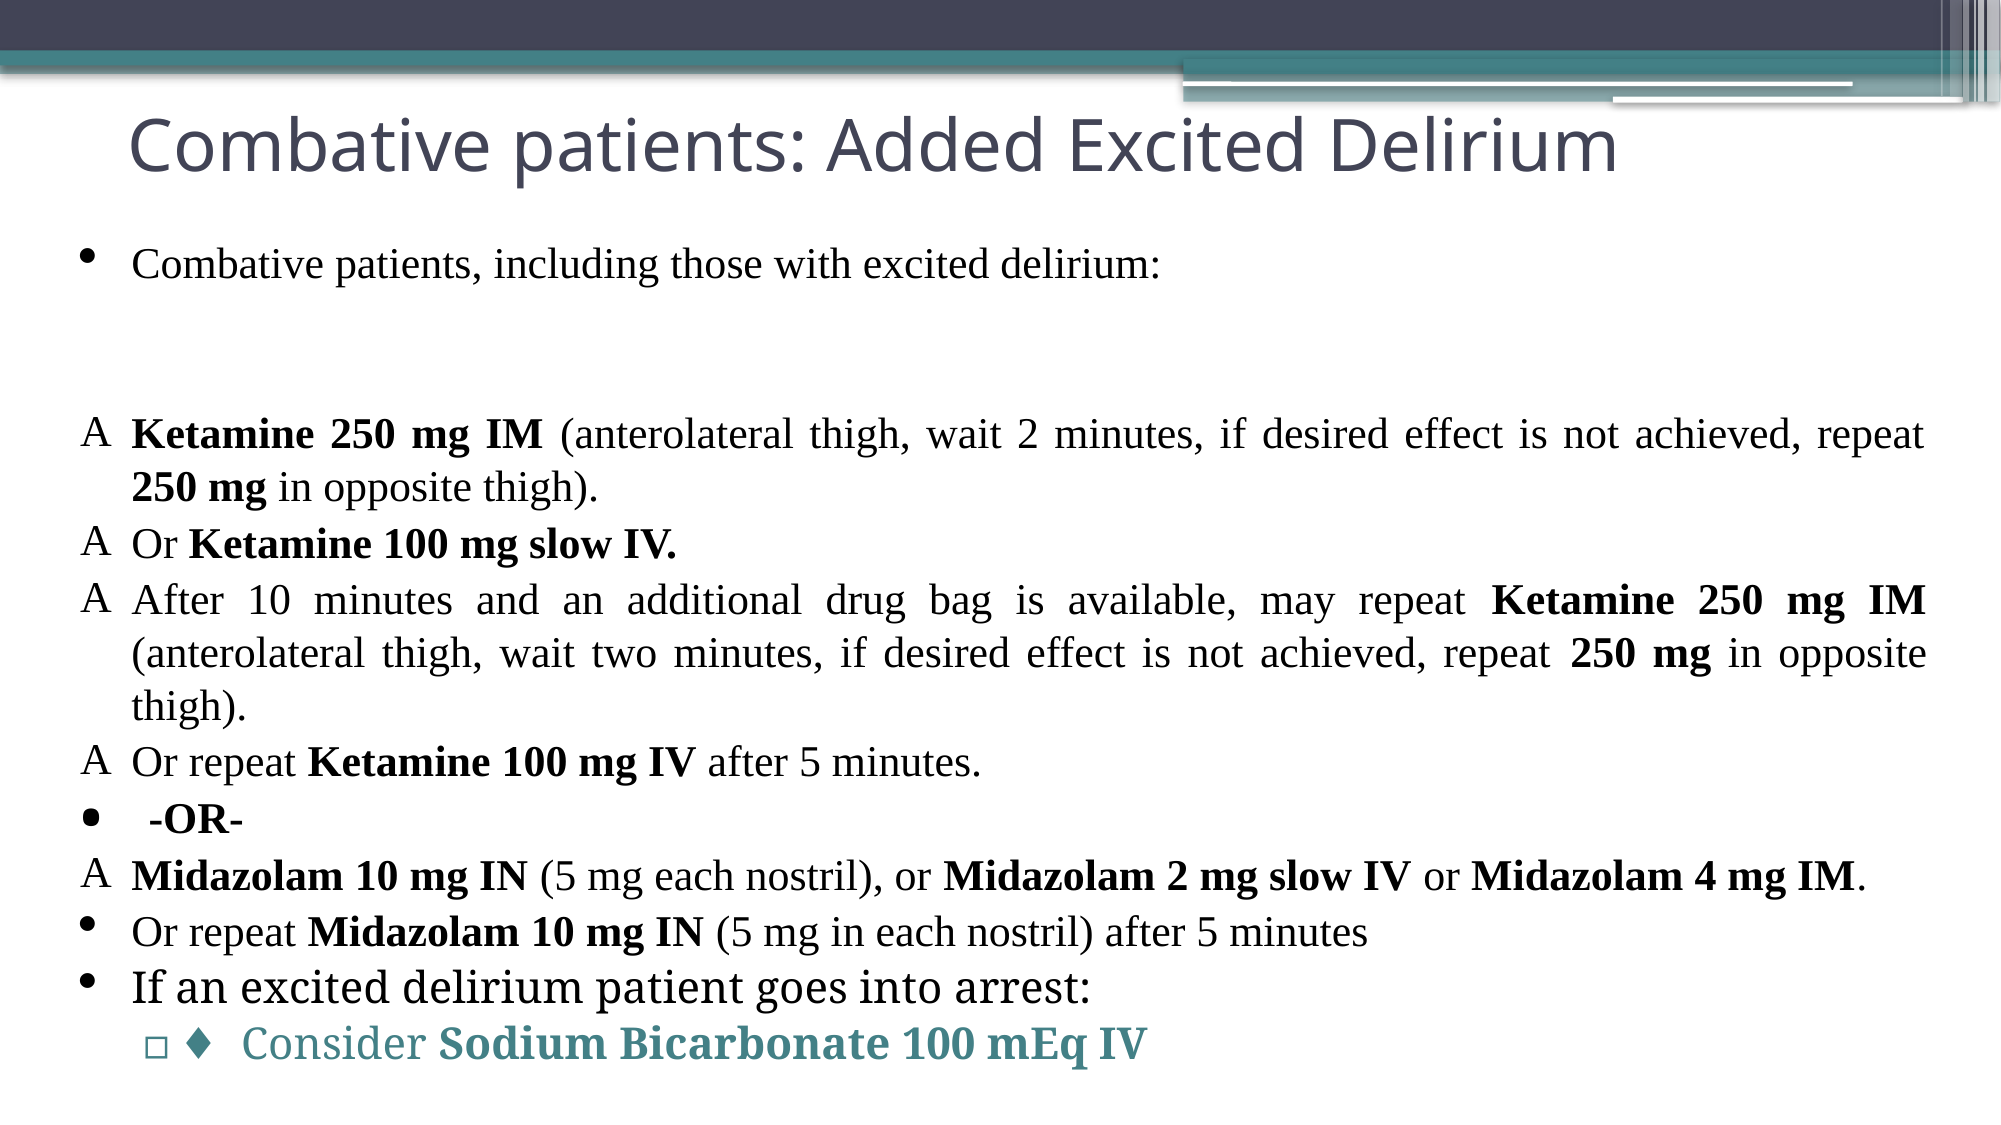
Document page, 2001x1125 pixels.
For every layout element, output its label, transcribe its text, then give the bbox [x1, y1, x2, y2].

list Combative patients, including those with excited delirium: Ketamine 250 mg IM (anterolateral thigh, wait 2 minutes, if desired effect is not achieved, repeat 250 mg in opposite thigh). Or Ketamine 100 mg slow IV. After 10 minutes and an additional drug bag is available, may repeat Ketamine 250 mg IM (anterolateral thigh, wait two minutes, if desired effect is not achieved, repeat 250 mg in opposite thigh). Or repeat Ketamine 100 mg IV after 5 minutes. -OR- Midazolam 10 mg IN (5 mg each nostril), or Midazolam 2 mg slow IV or Midazolam 4 mg IM. Or repeat Midazolam 10 mg IN (5 mg in each nostril) after 5 minutes If an excited delirium patient goes into arrest: ♦ Consider Sodium Bicarbonate 100 mEq IV [65, 175, 1943, 1099]
title Combative patients: Added Excited Delirium [112, 90, 1775, 175]
